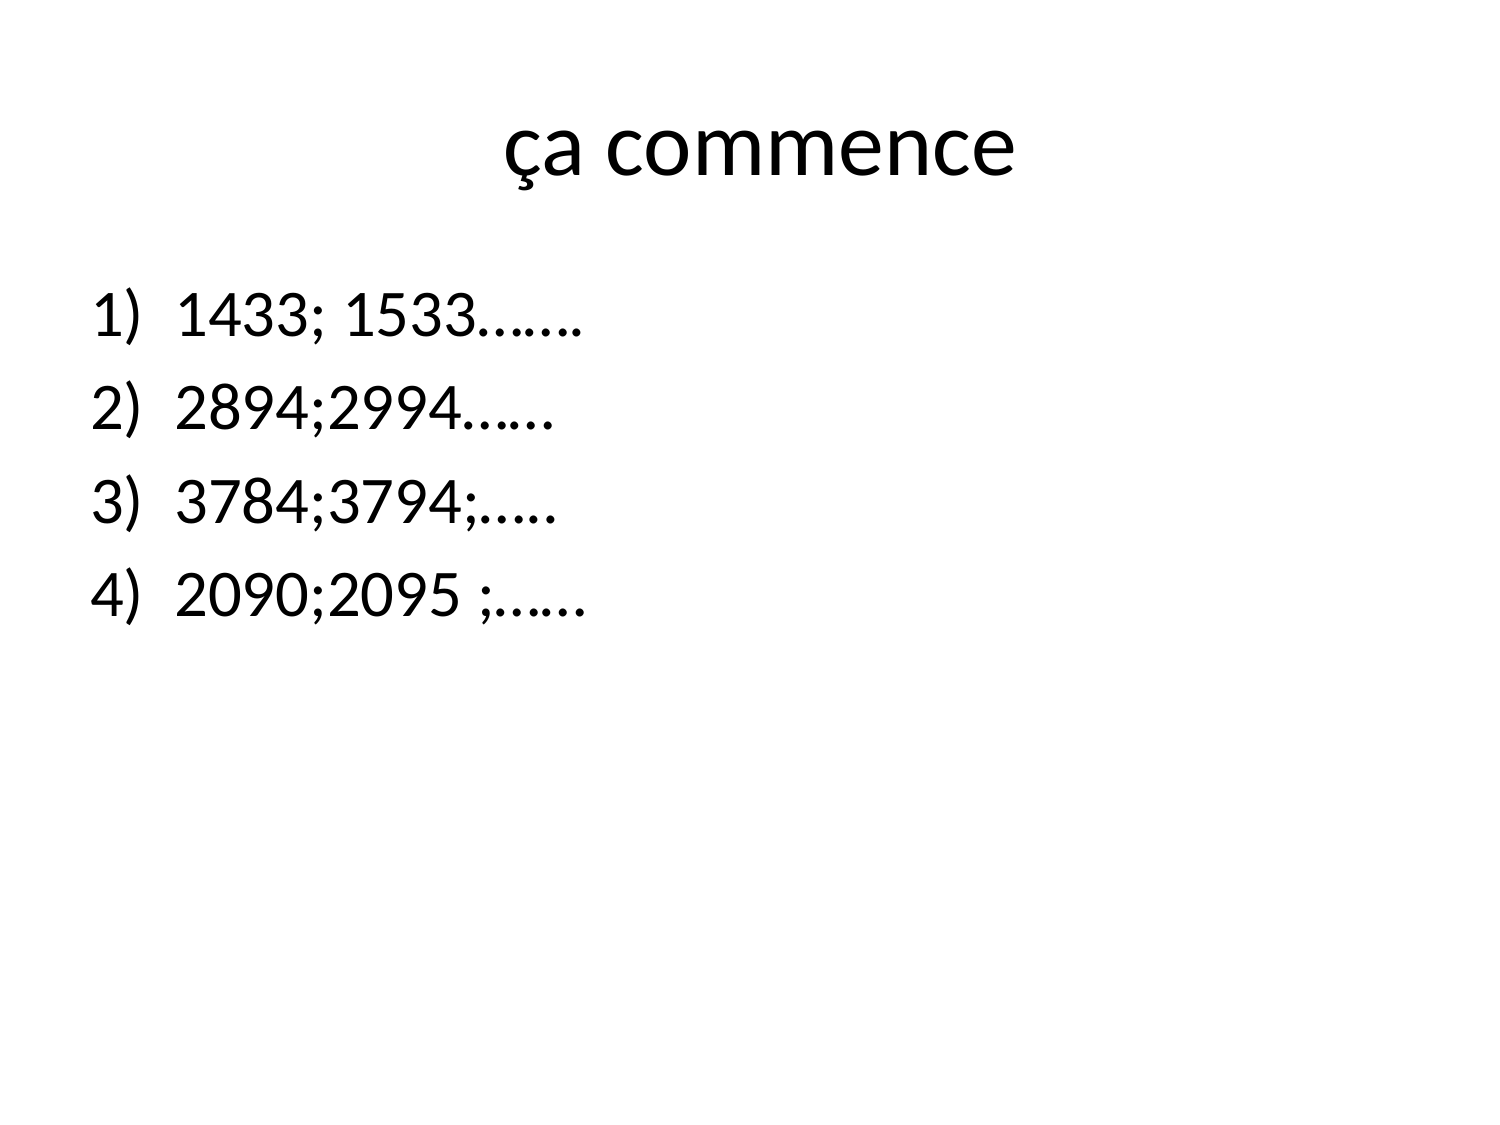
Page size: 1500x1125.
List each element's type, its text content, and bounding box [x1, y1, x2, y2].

title ça commence [75, 45, 1425, 233]
list 1433; 1533……. 2894;2994…… 3784;3794;….. 2090;2095 ;…… [75, 262, 1425, 1005]
